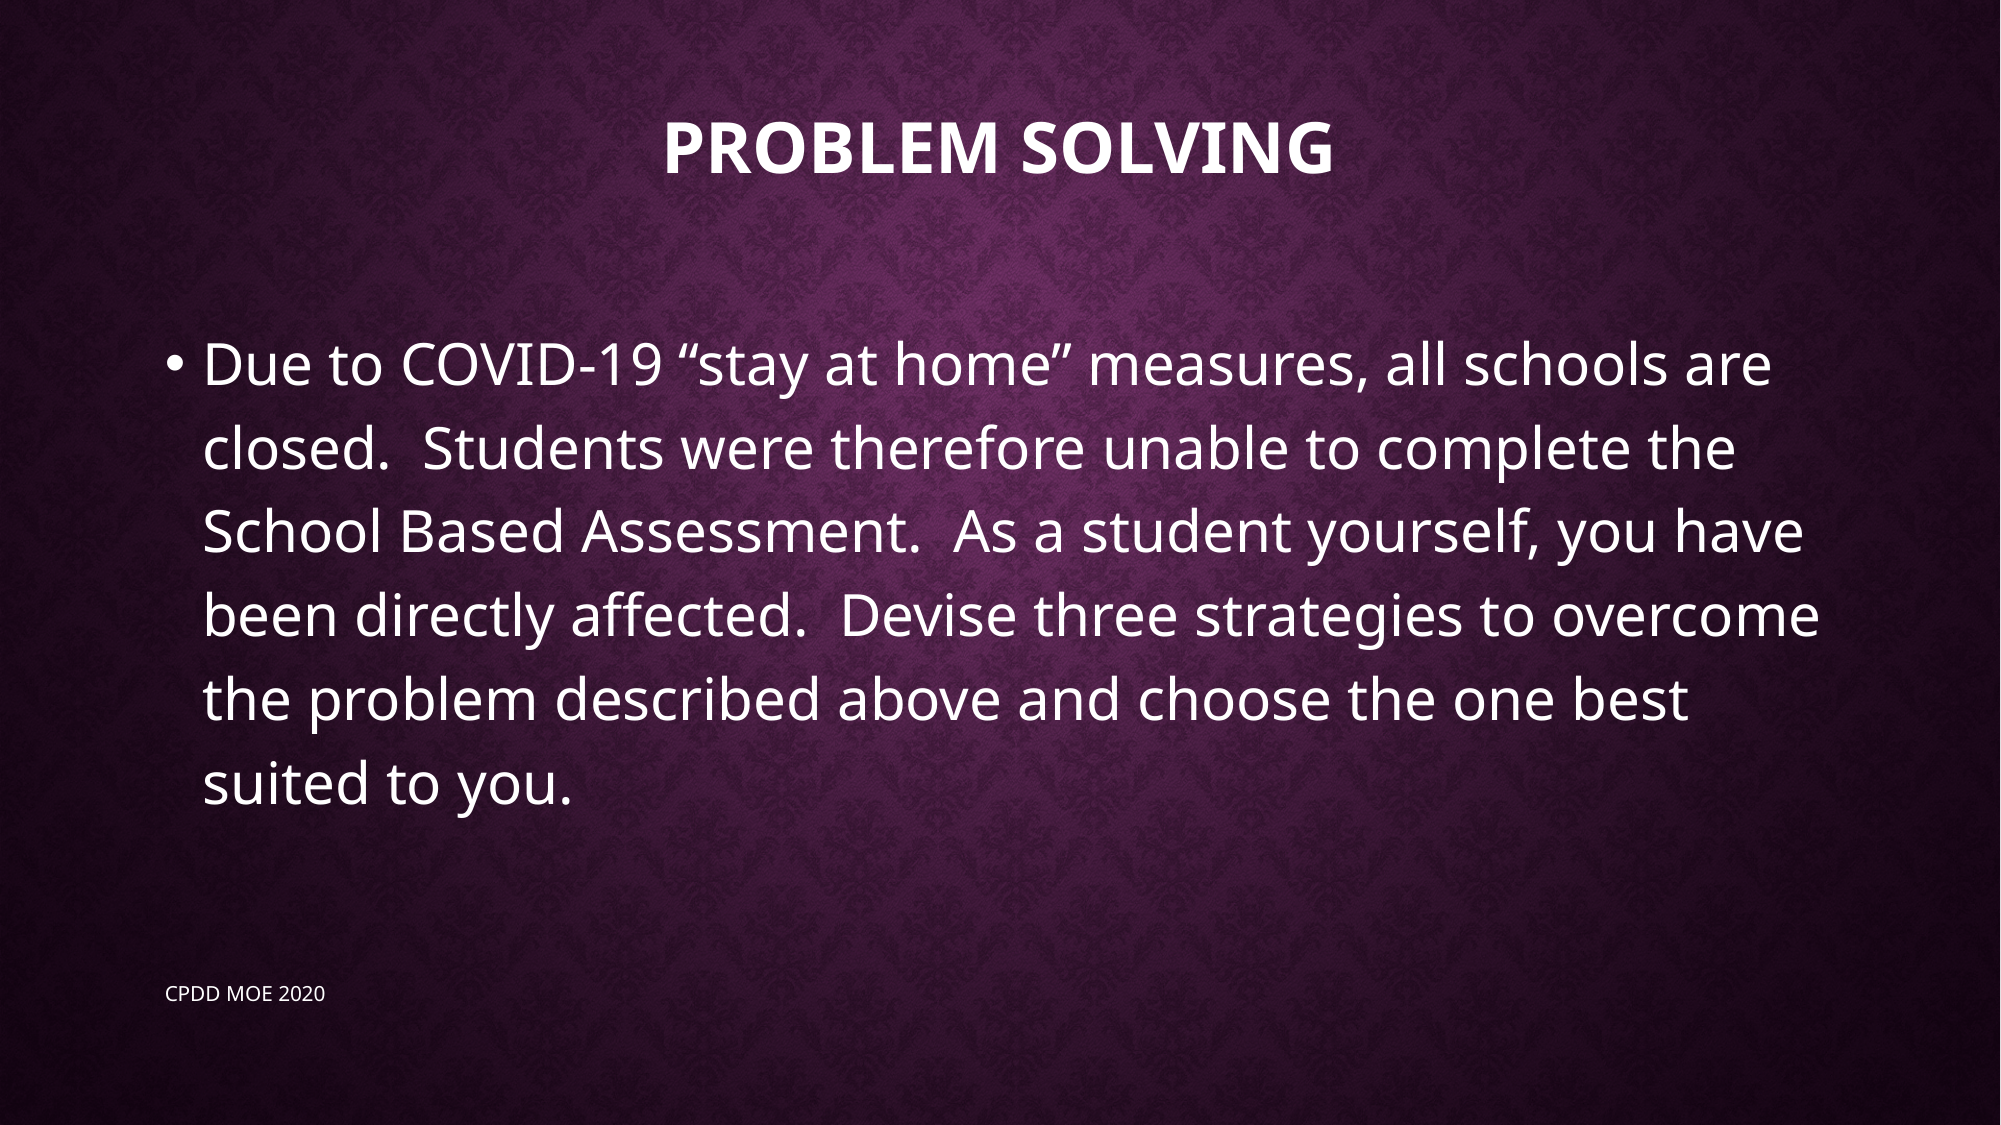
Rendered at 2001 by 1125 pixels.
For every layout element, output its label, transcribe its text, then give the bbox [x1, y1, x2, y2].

title Problem solving [149, 80, 1849, 222]
list Due to COVID-19 “stay at home” measures, all schools are closed. Students were therefore unable to complete the School Based Assessment. As a student yourself, you have been directly affected. Devise three strategies to overcome the problem described above and choose the one best suited to you. [149, 305, 1849, 996]
footer CPDD MOE 2020 [149, 965, 1245, 1025]
